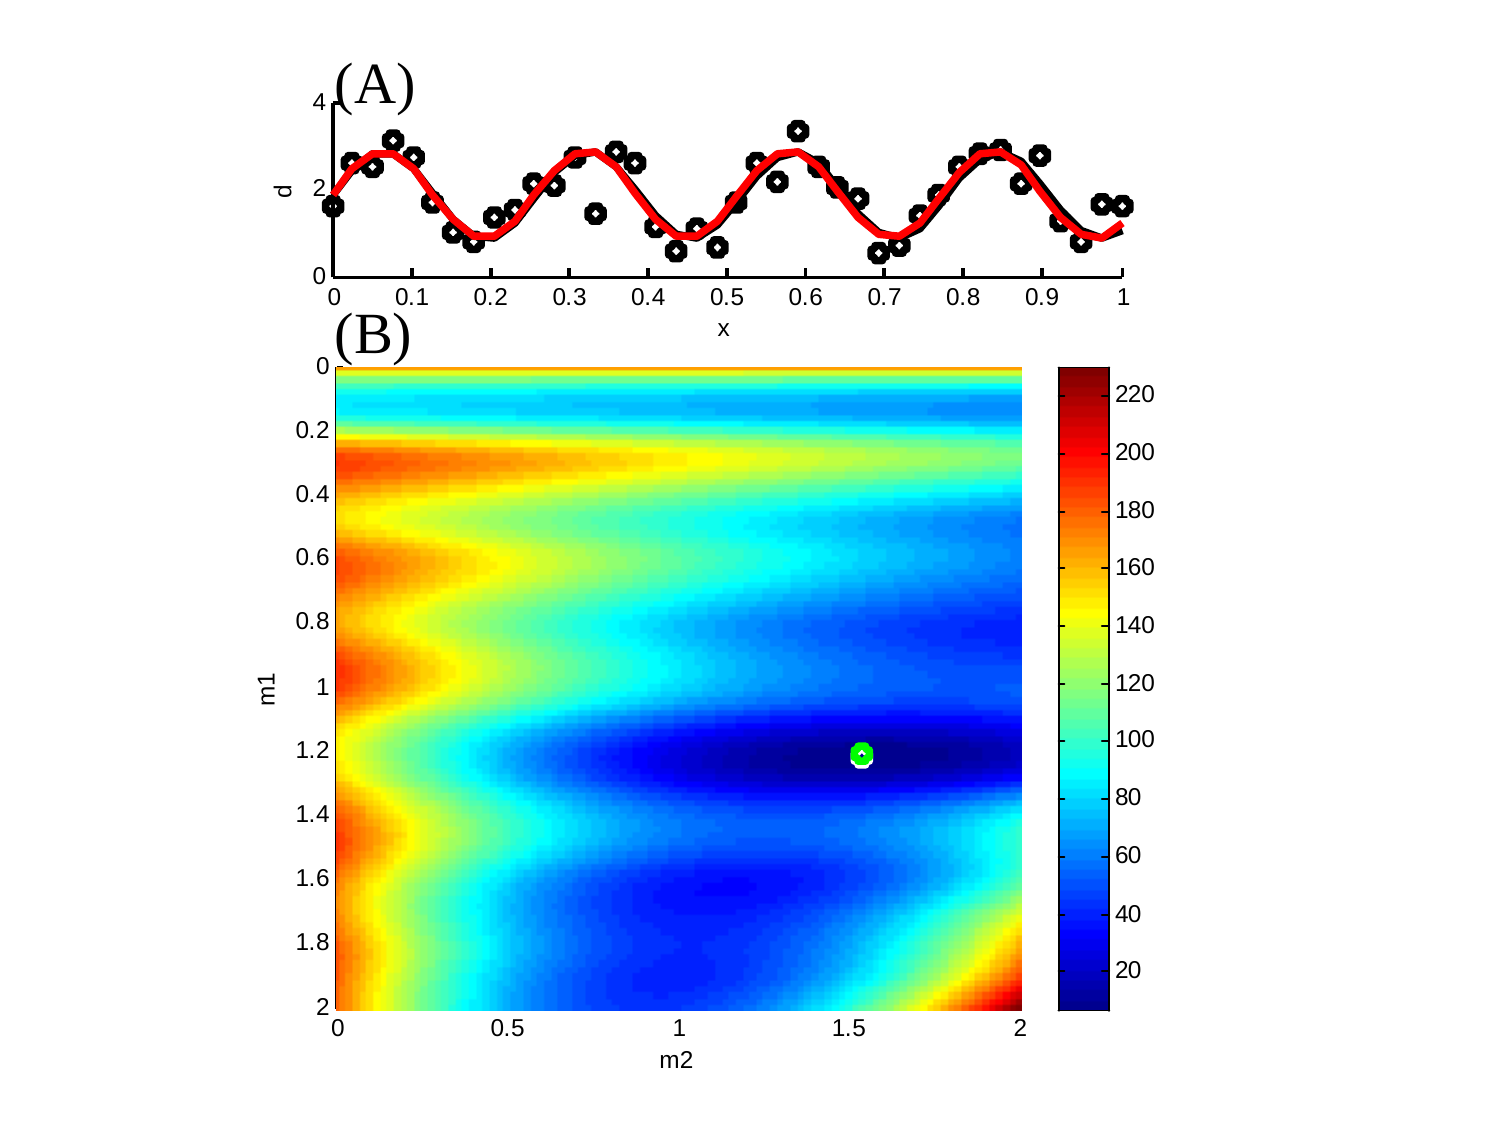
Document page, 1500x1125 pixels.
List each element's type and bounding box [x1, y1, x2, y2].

text_box [199, 37, 1221, 1096]
